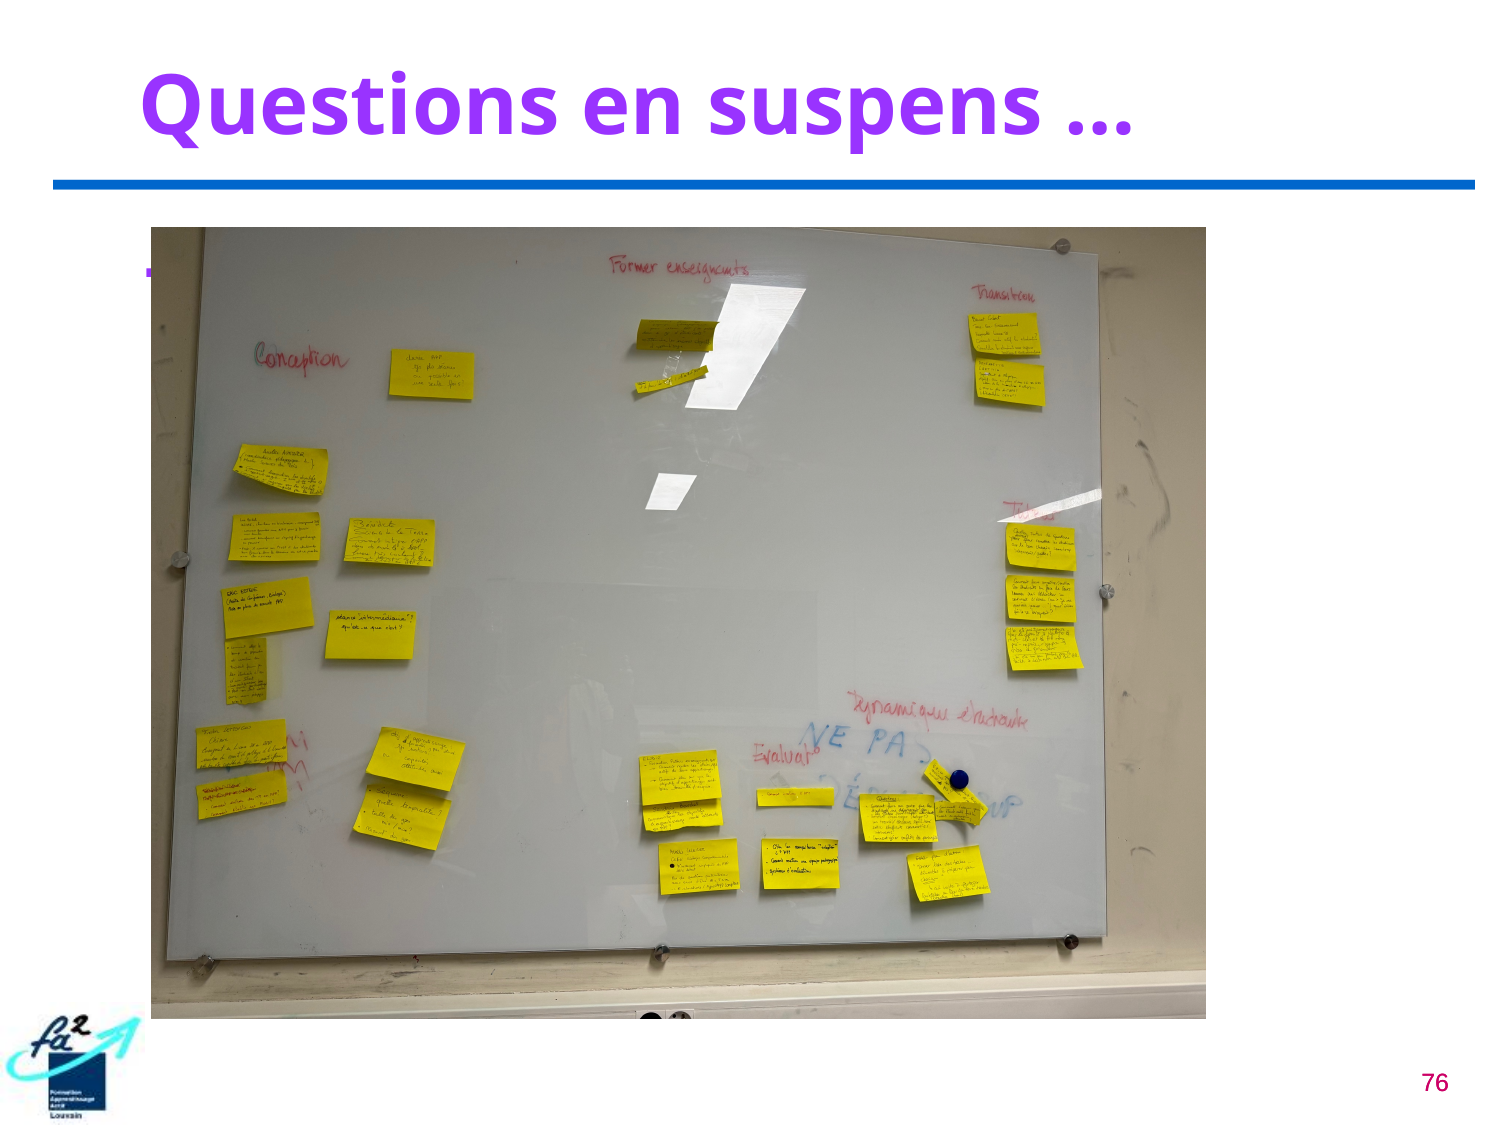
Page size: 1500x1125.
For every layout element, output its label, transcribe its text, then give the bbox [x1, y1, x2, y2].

text_box … [124, 211, 1428, 652]
title Questions en suspens … [123, 7, 1467, 195]
picture [150, 227, 1207, 1019]
picture [0, 1002, 145, 1125]
